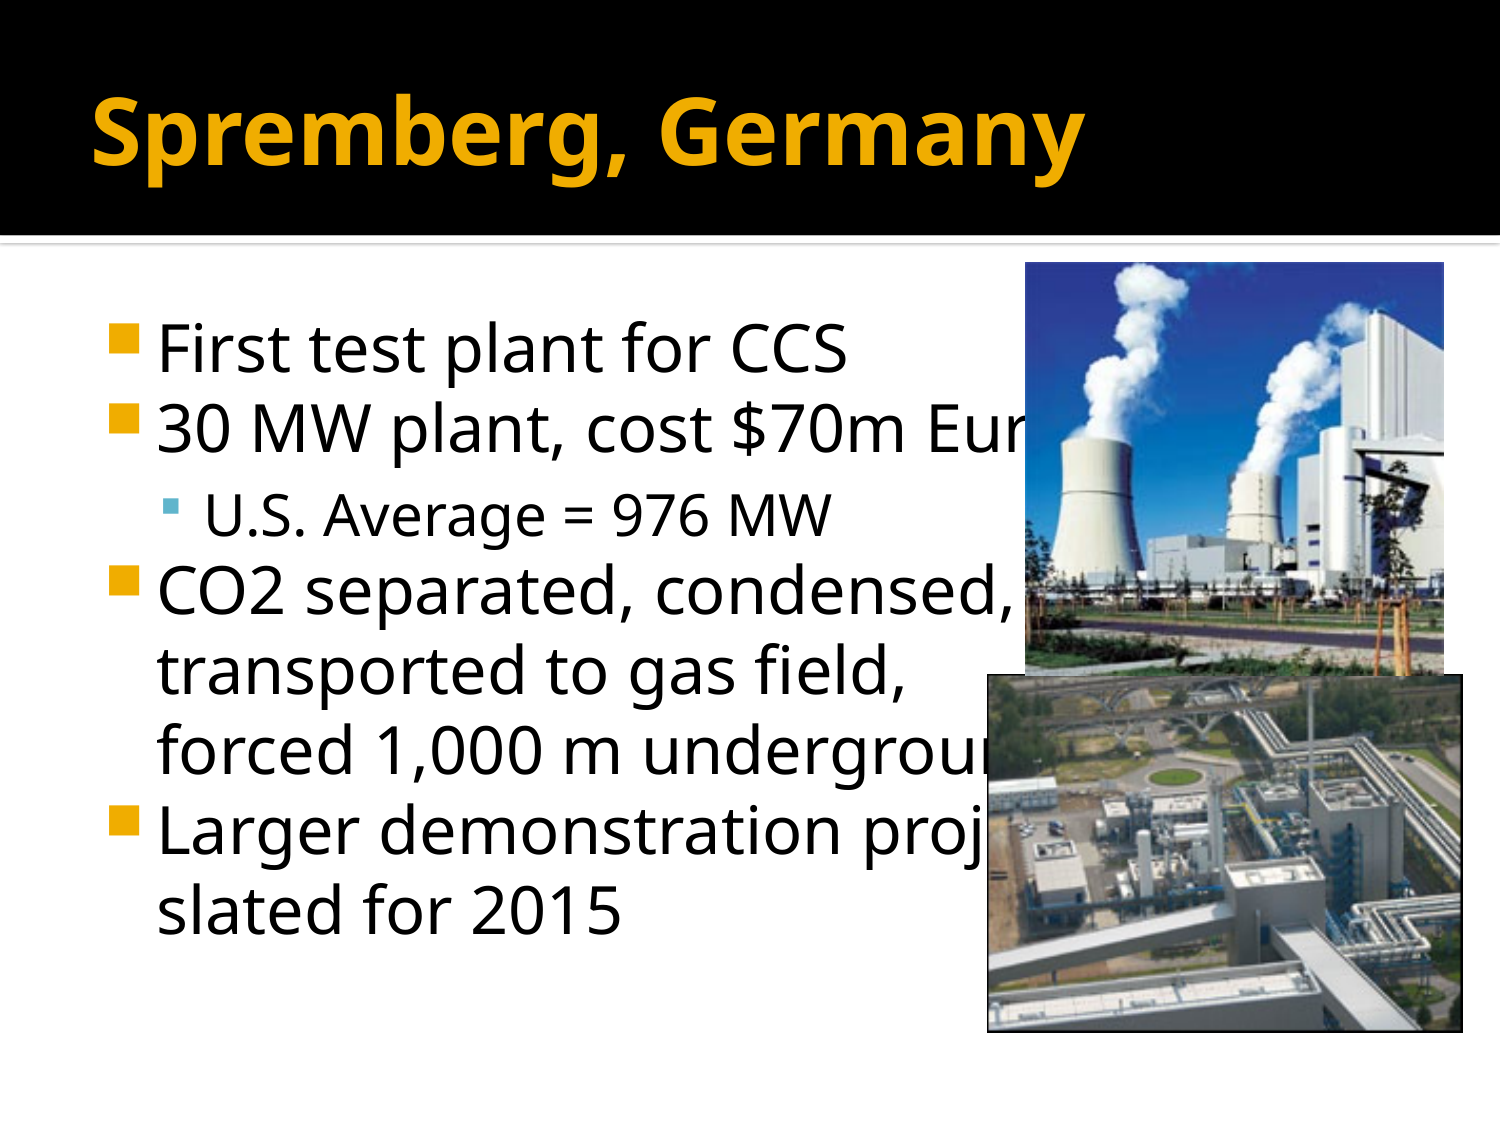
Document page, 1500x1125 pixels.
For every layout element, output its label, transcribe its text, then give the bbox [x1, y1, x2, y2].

list First test plant for CCS 30 MW plant, cost $70m Euros U.S. Average = 976 MW CO2 separated, condensed, transported to gas field, forced 1,000 m underground Larger demonstration project slated for 2015 [75, 291, 1425, 1050]
picture [987, 262, 1463, 1033]
title Spremberg, Germany [75, 25, 1425, 231]
